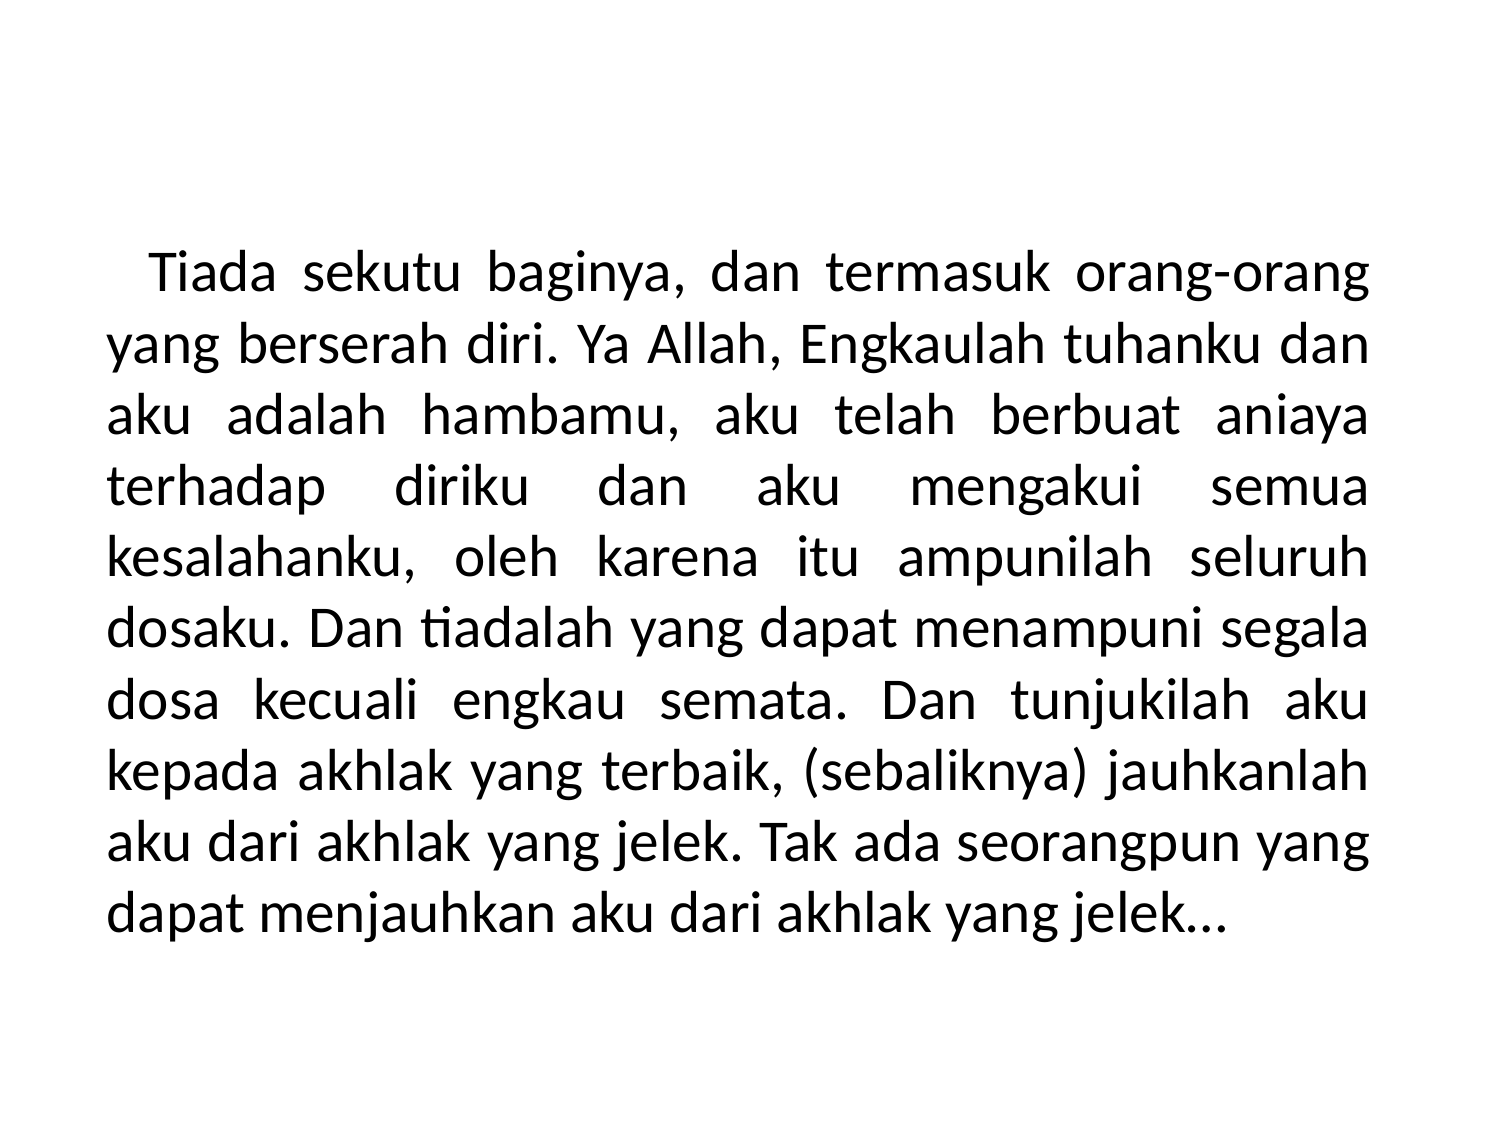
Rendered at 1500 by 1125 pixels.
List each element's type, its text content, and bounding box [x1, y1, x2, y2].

list Tiada sekutu baginya, dan termasuk orang-orang yang berserah diri. Ya Allah, Engkaulah tuhanku dan aku adalah hambamu, aku telah berbuat aniaya terhadap diriku dan aku mengakui semua kesalahanku, oleh karena itu ampunilah seluruh dosaku. Dan tiadalah yang dapat menampuni segala dosa kecuali engkau semata. Dan tunjukilah aku kepada akhlak yang terbaik, (sebaliknya) jauhkanlah aku dari akhlak yang jelek. Tak ada seorangpun yang dapat menjauhkan aku dari akhlak yang jelek… [37, 224, 1388, 968]
